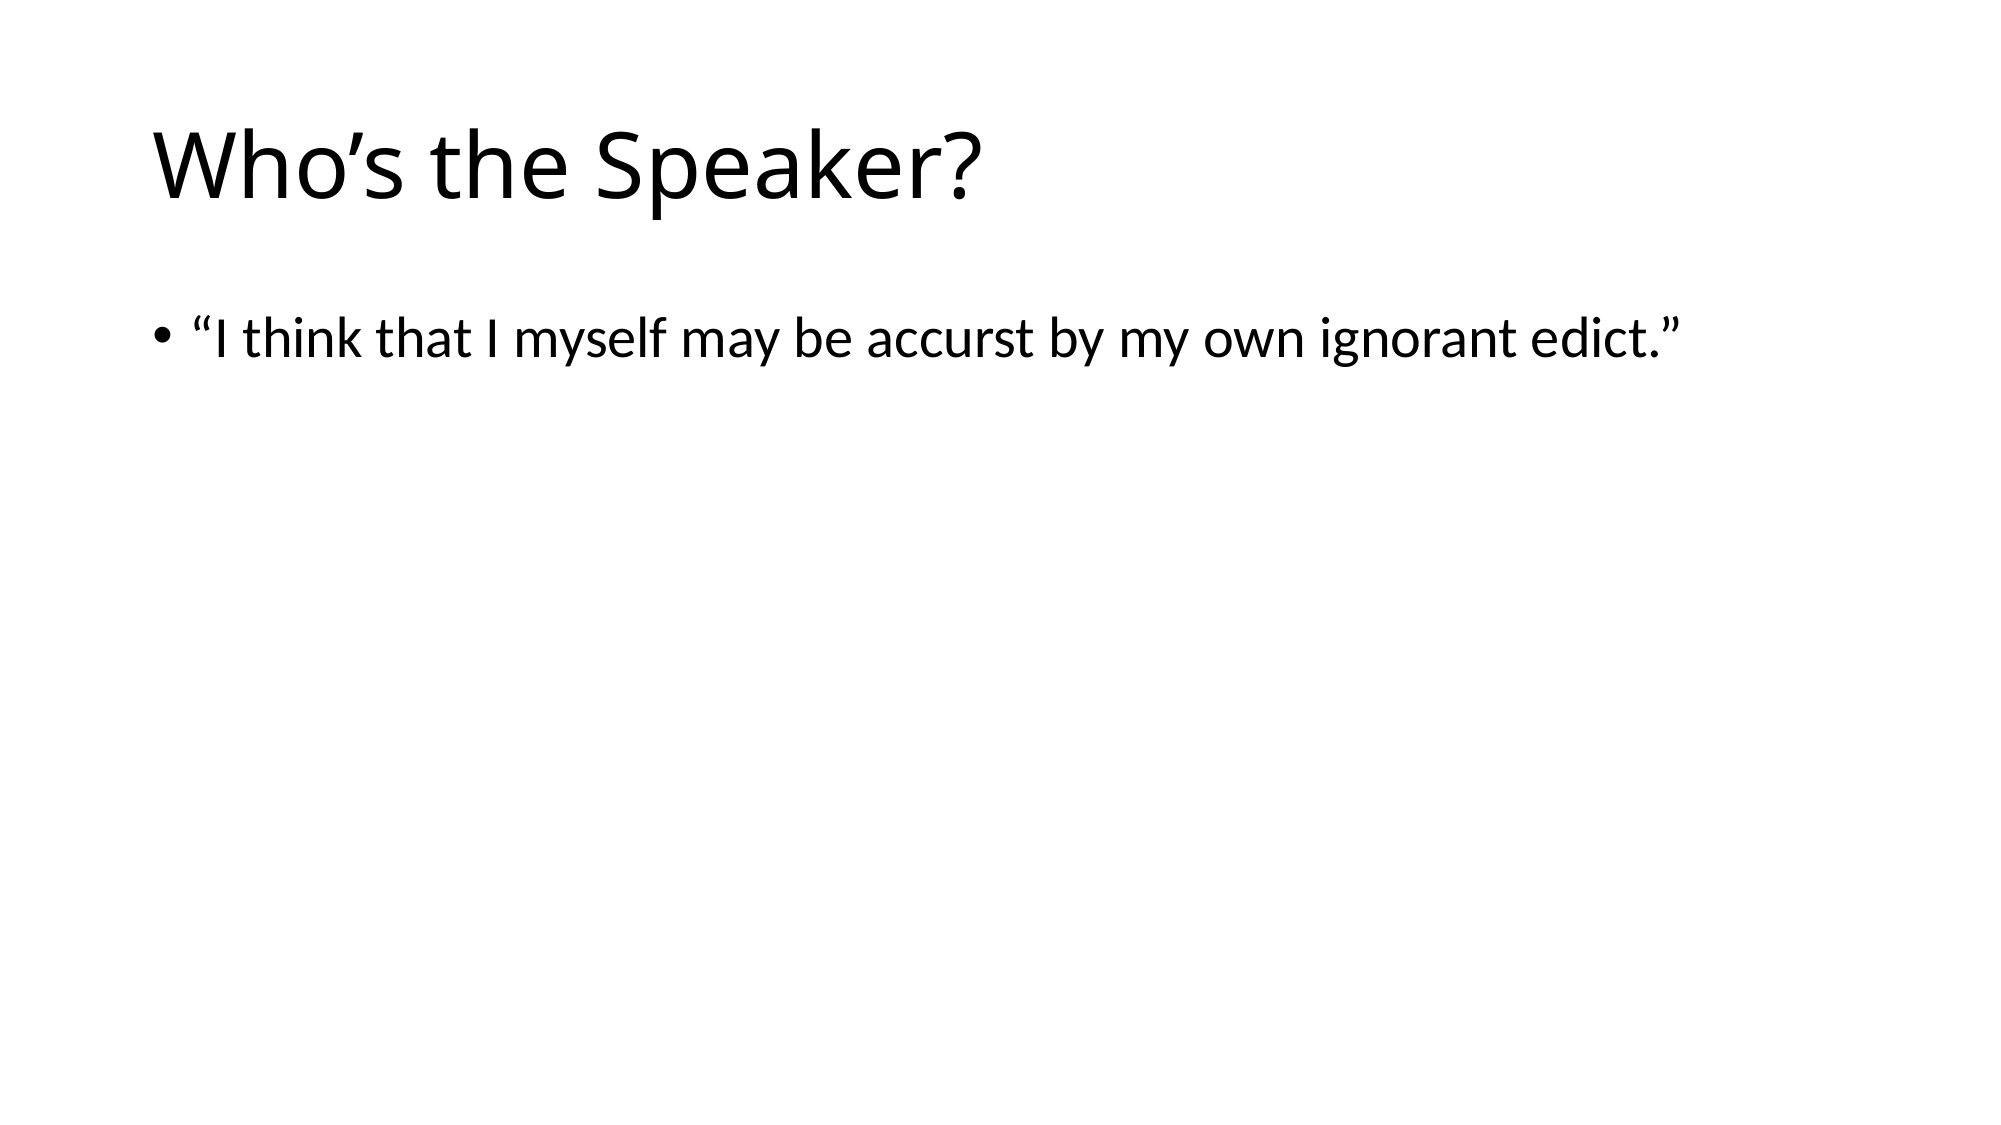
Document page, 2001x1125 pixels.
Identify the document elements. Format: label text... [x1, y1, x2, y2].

title Who’s the Speaker? [137, 59, 1863, 278]
list “I think that I myself may be accurst by my own ignorant edict.” [137, 299, 1863, 1014]
